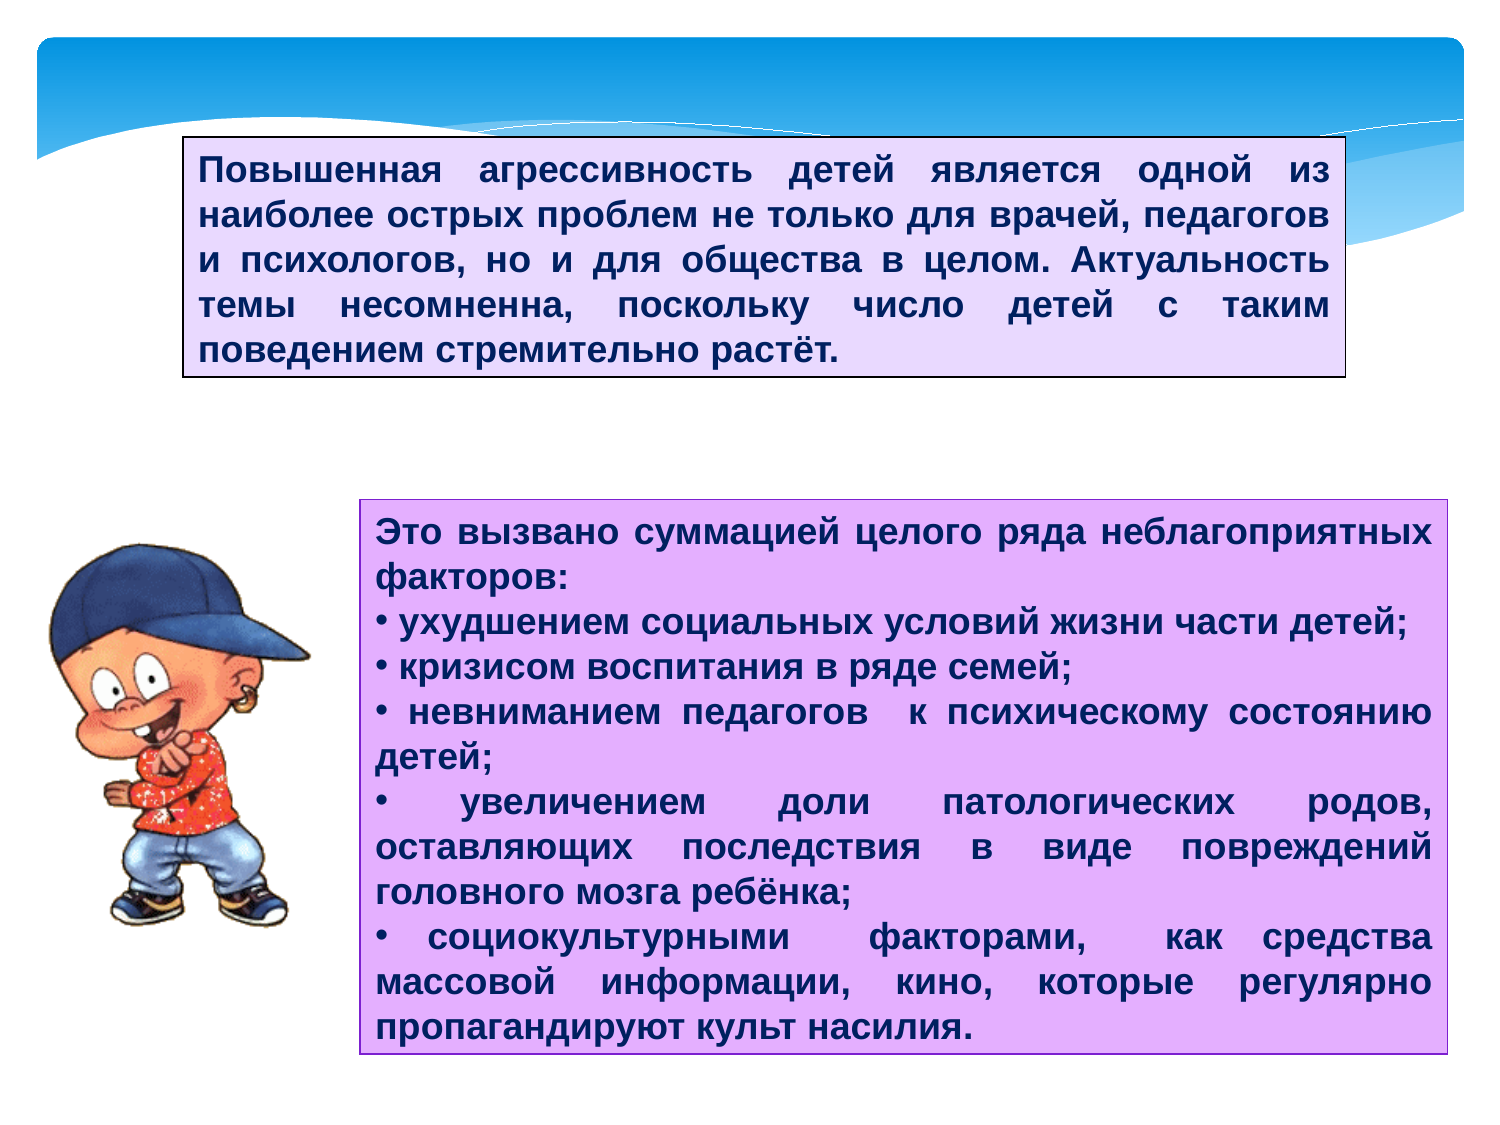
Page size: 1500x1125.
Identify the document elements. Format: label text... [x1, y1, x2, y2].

picture [46, 538, 319, 930]
text_box Это вызвано суммацией целого ряда неблагоприятных факторов: ухудшением социальных условий жизни части детей; кризисом воспитания в ряде семей; невниманием педагогов к психическому состоянию детей; увеличением доли патологических родов, оставляющих последствия в виде повреждений головного мозга ребёнка; социокультурными факторами, как средства массовой информации, кино, которые регулярно пропагандируют культ насилия. [360, 499, 1448, 1055]
text_box Повышенная агрессивность детей является одной из наиболее острых проблем не только для врачей, педагогов и психологов, но и для общества в целом. Актуальность темы несомненна, поскольку число детей с таким поведением стремительно растёт. [183, 137, 1346, 377]
